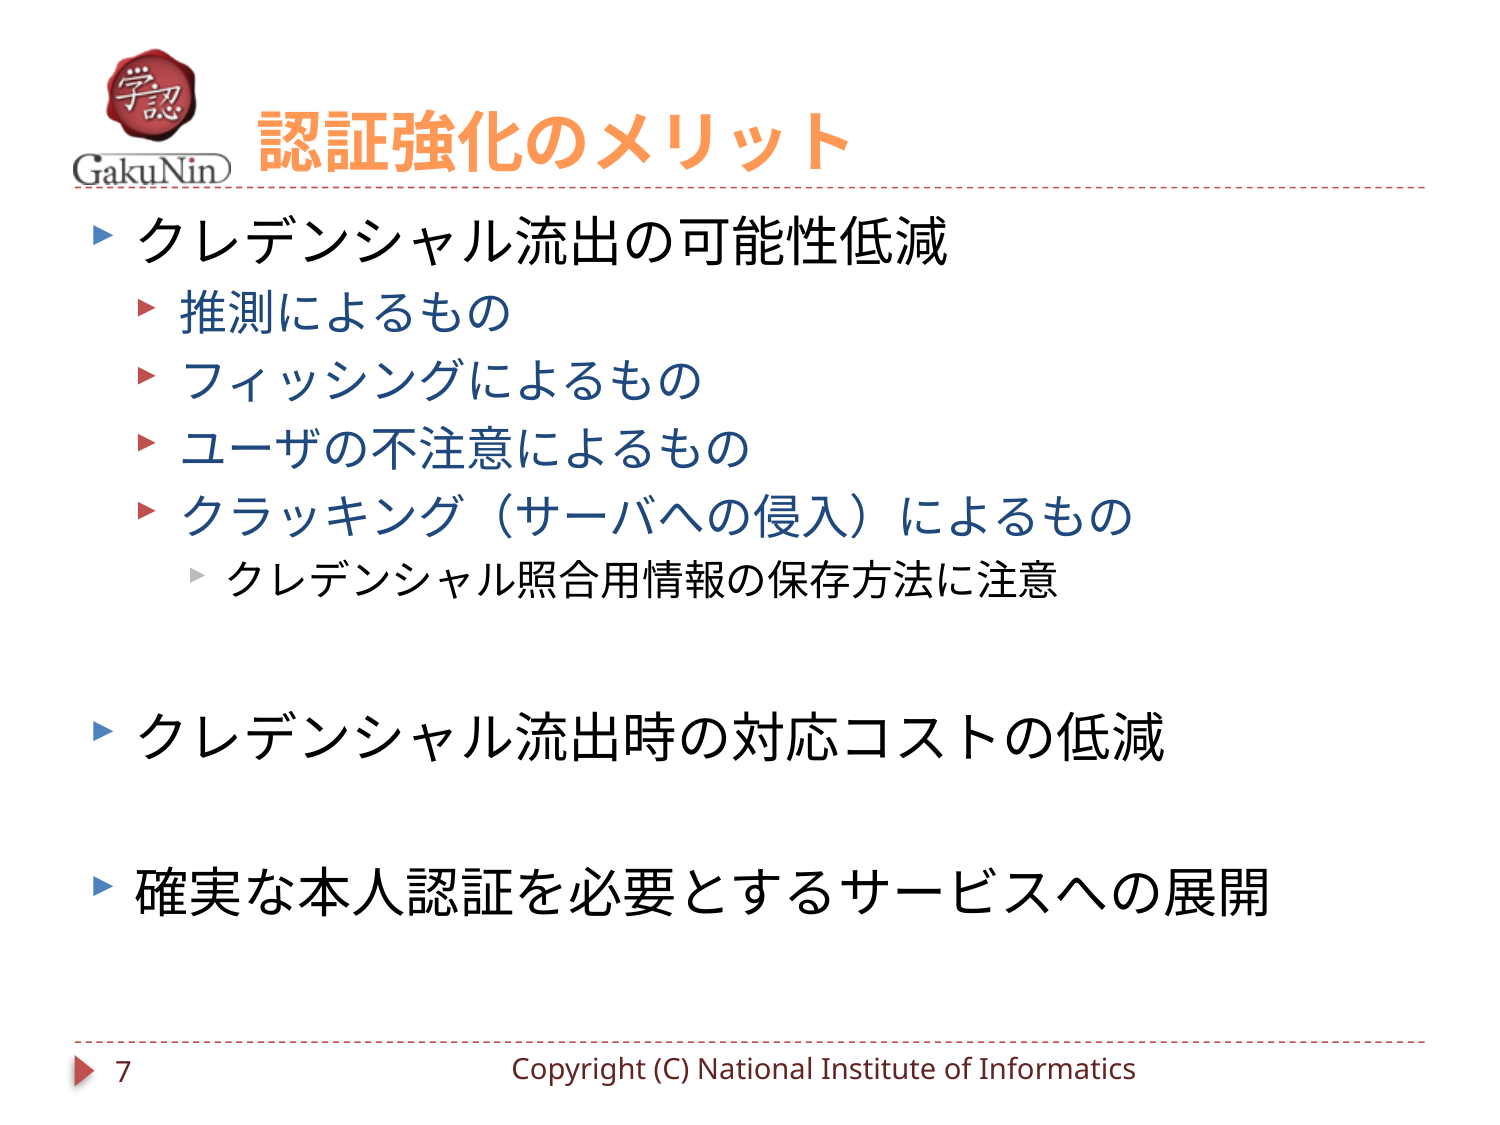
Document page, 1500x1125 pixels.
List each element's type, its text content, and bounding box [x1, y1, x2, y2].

slide_number 7 [100, 1042, 313, 1103]
footer Copyright (C) National Institute of Informatics [336, 1042, 1152, 1103]
title 認証強化のメリット [242, 24, 1425, 188]
list クレデンシャル流出の可能性低減 推測によるもの フィッシングによるもの ユーザの不注意によるもの クラッキング（サーバへの侵入）によるもの クレデンシャル照合用情報の保存方法に注意 クレデンシャル流出時の対応コストの低減 確実な本人認証を必要とするサービスへの展開 [75, 200, 1425, 1010]
picture [73, 36, 231, 185]
